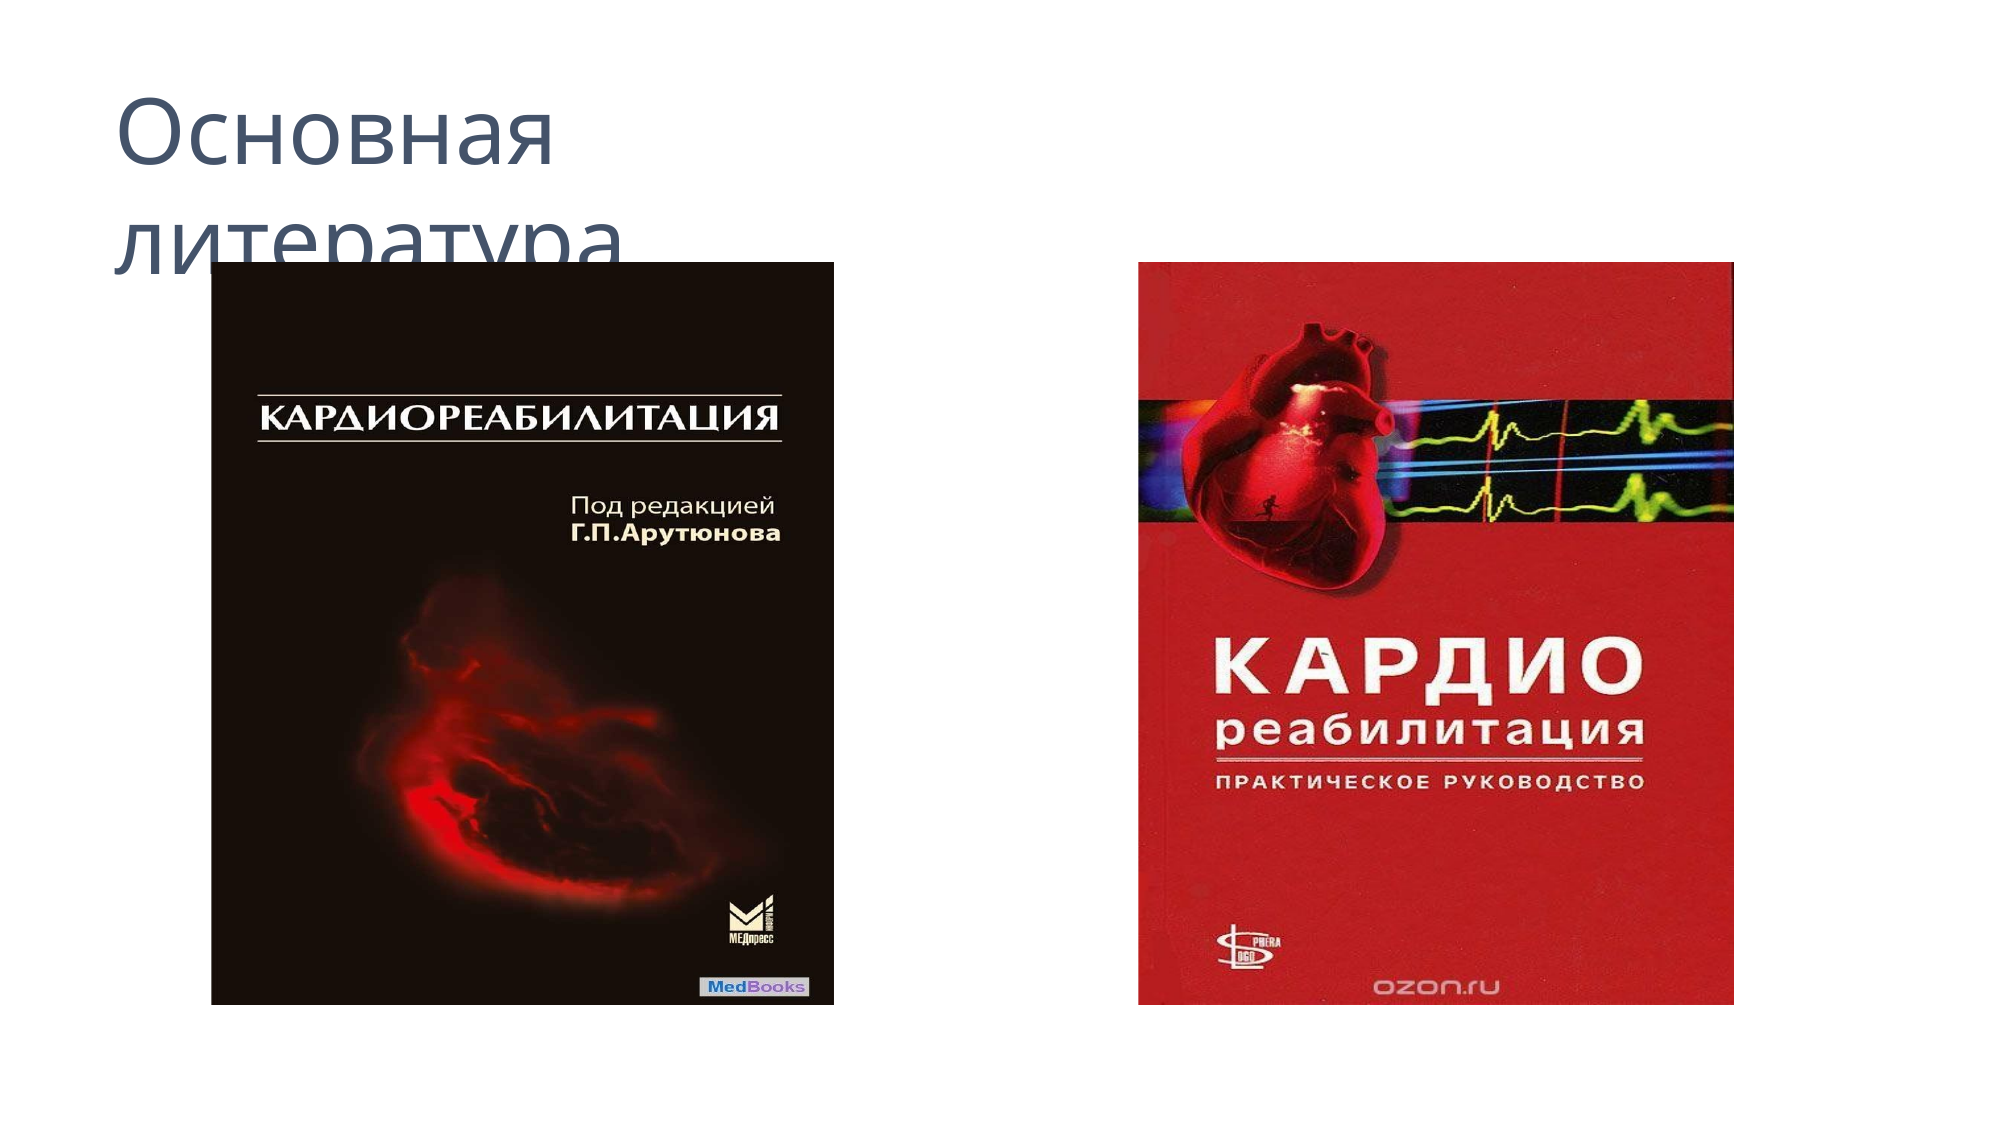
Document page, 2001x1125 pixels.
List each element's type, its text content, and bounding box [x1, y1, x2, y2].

text_box [1138, 262, 1734, 1005]
title Основная литература [112, 70, 943, 293]
text_box [211, 262, 834, 1005]
